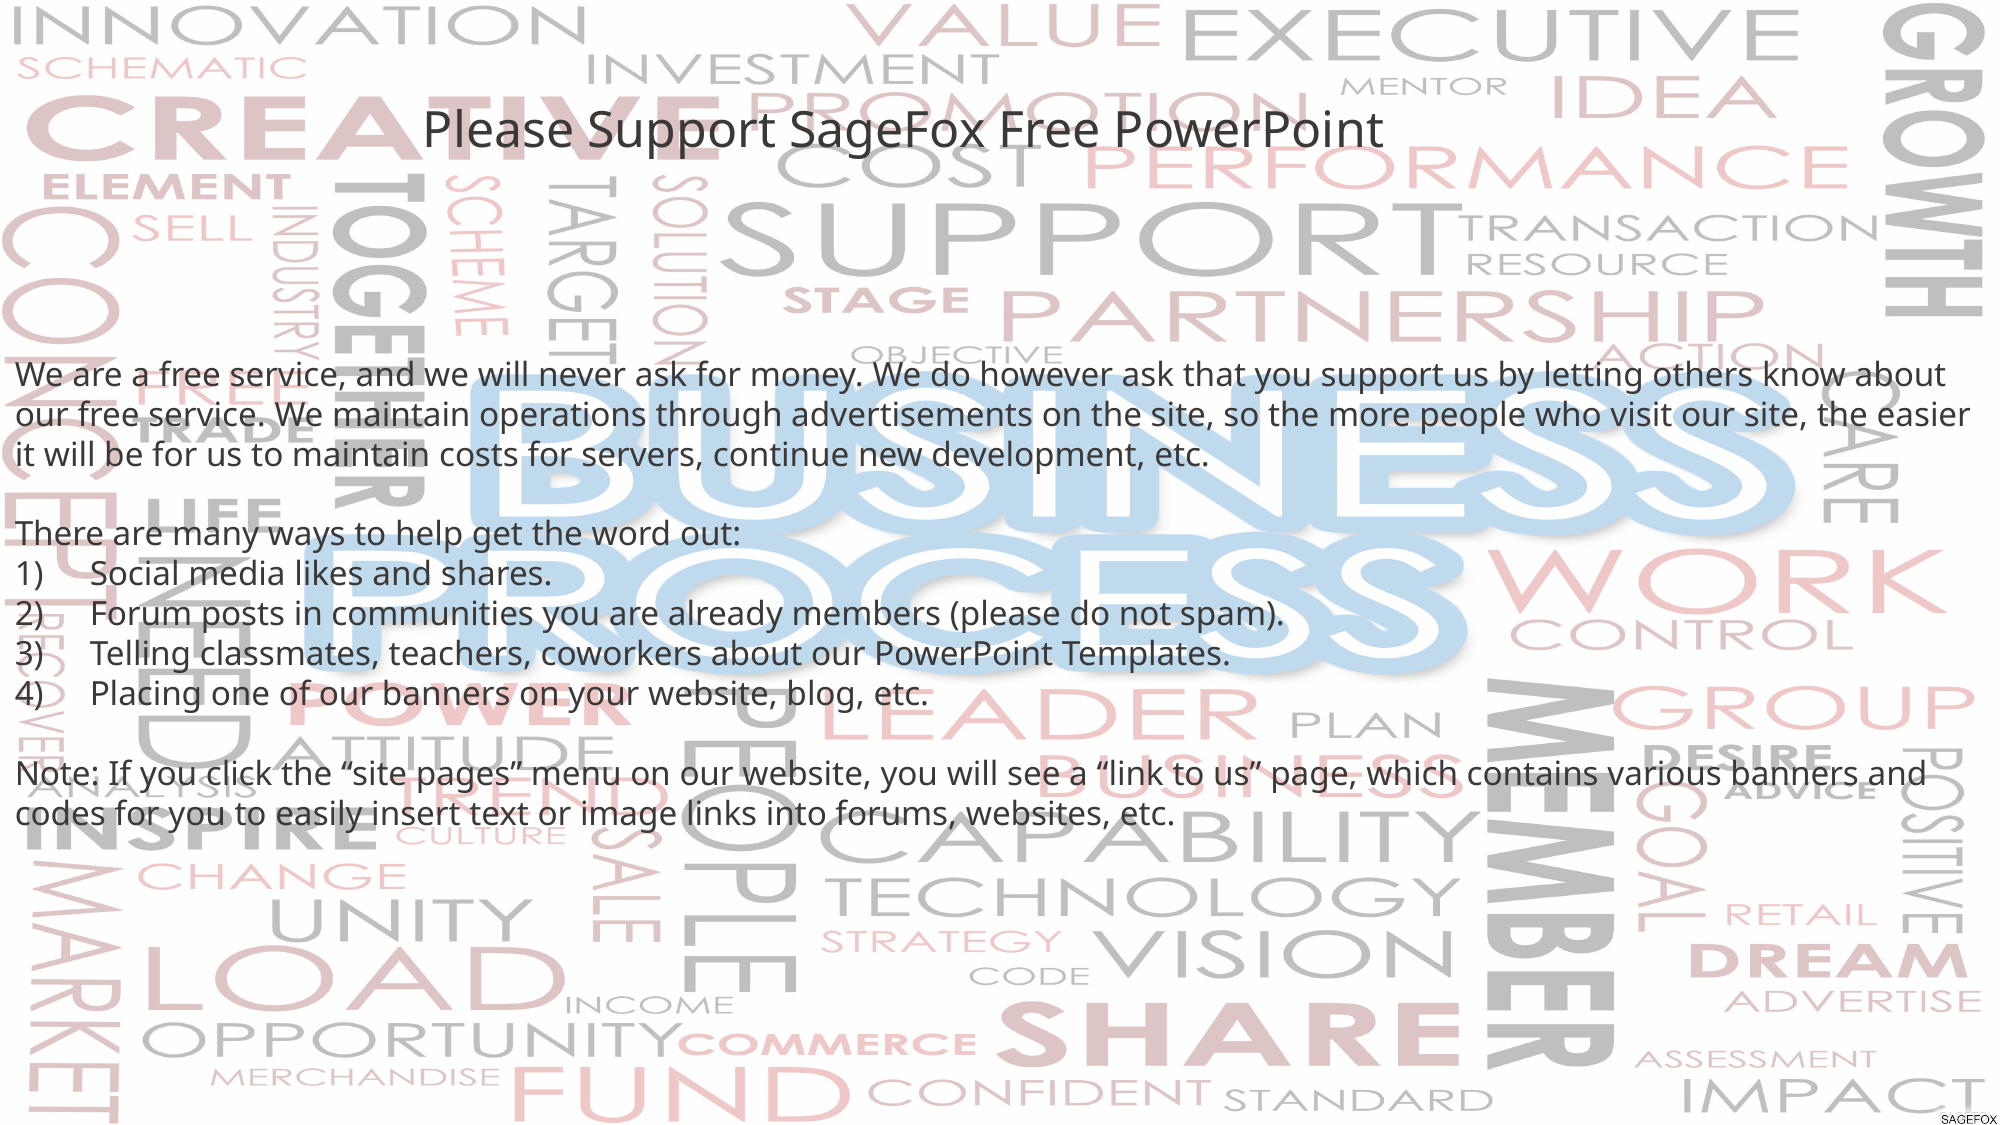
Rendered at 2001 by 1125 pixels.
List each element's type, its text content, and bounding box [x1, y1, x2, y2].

picture [1938, 1114, 1999, 1125]
title Please Support SageFox Free PowerPoint [363, 72, 1444, 190]
text_box We are a free service, and we will never ask for money. We do however ask that you support us by letting others know about our free service. We maintain operations through advertisements on the site, so the more people who visit our site, the easier it will be for us to maintain costs for servers, continue new development, etc. There are many ways to help get the word out: Social media likes and shares. Forum posts in communities you are already members (please do not spam). Telling classmates, teachers, coworkers about our PowerPoint Templates. Placing one of our banners on your website, blog, etc. Note: If you click the “site pages” menu on our website, you will see a “link to us” page, which contains various banners and codes for you to easily insert text or image links into forums, websites, etc. [0, 0, 2000, 1125]
